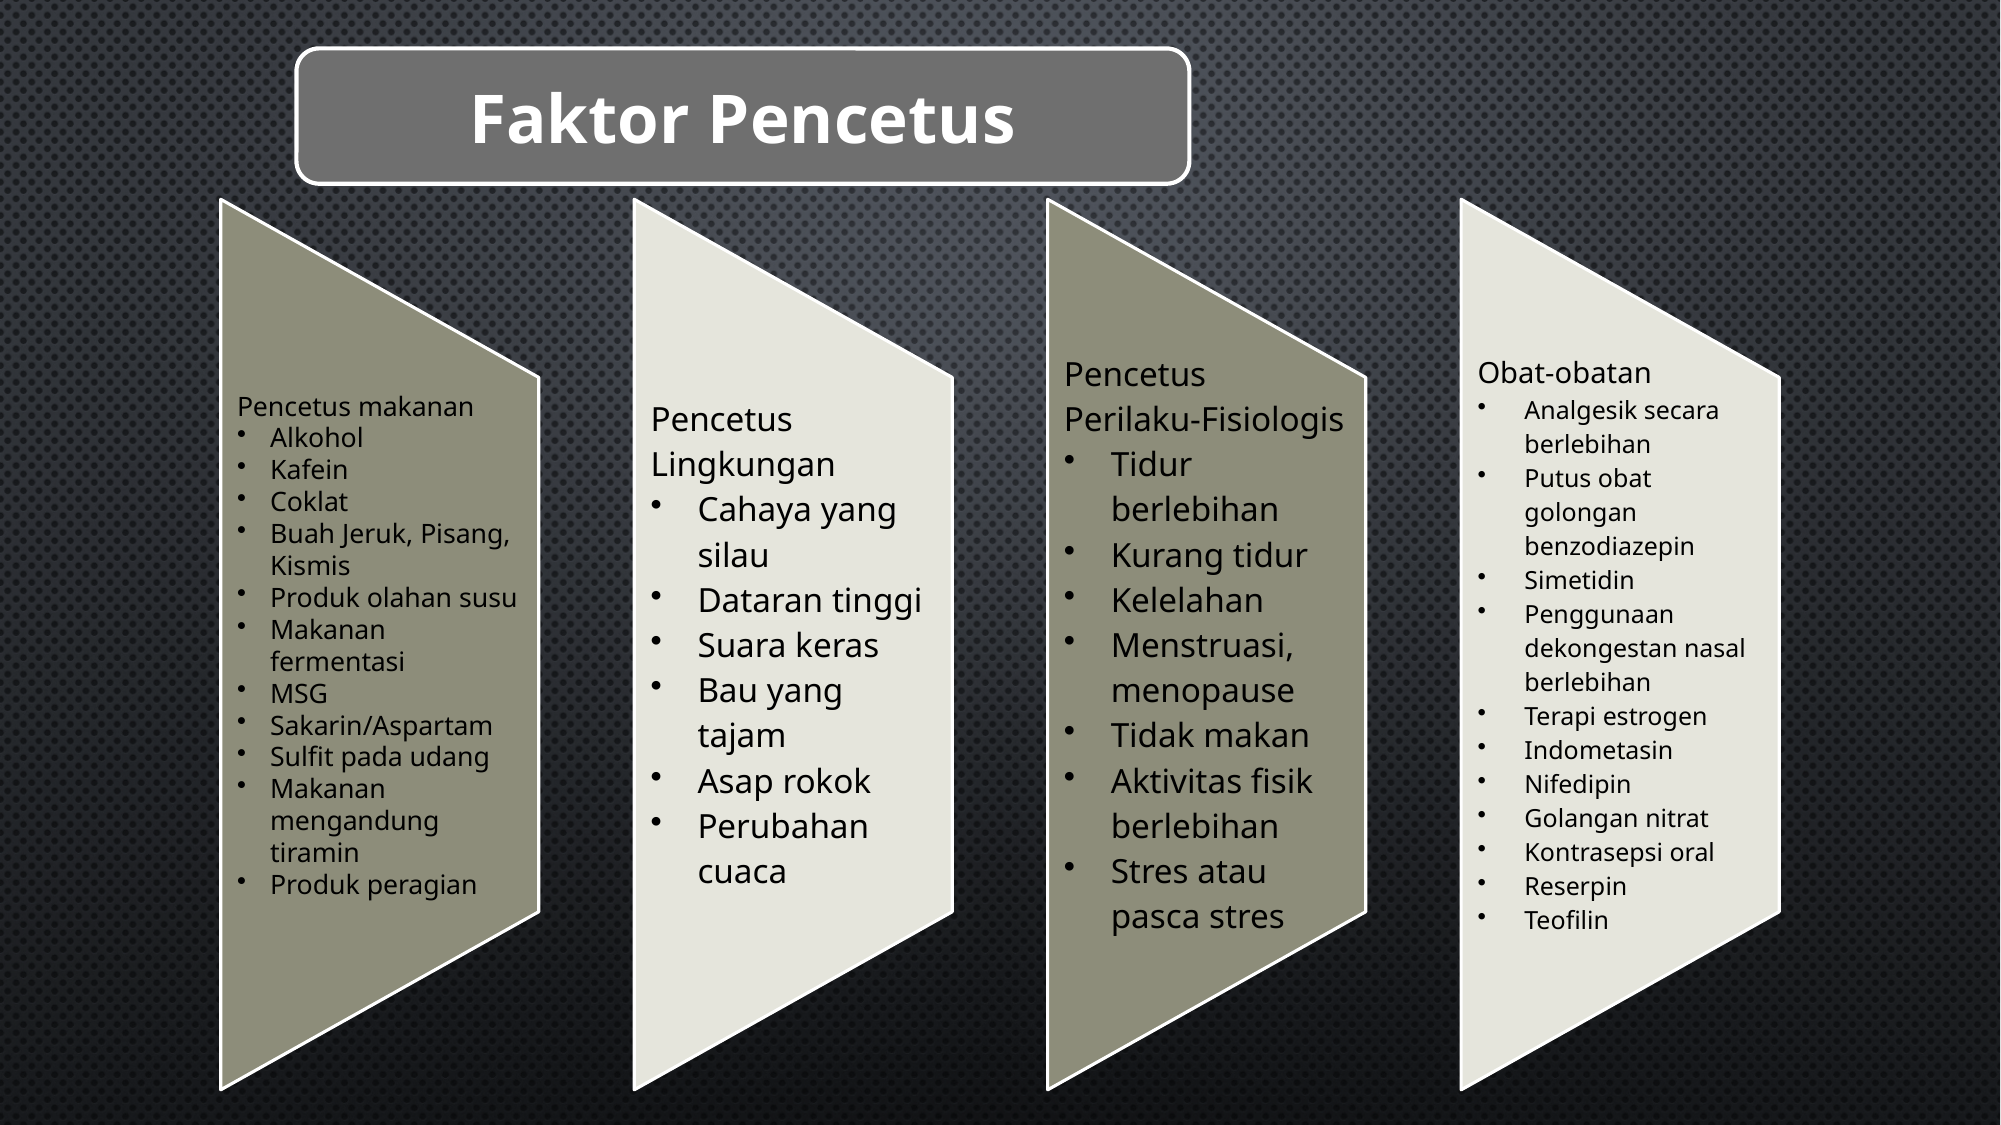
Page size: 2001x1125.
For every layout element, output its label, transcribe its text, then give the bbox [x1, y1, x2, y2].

text_box Faktor Pencetus [294, 46, 1192, 186]
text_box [220, 198, 1780, 1091]
